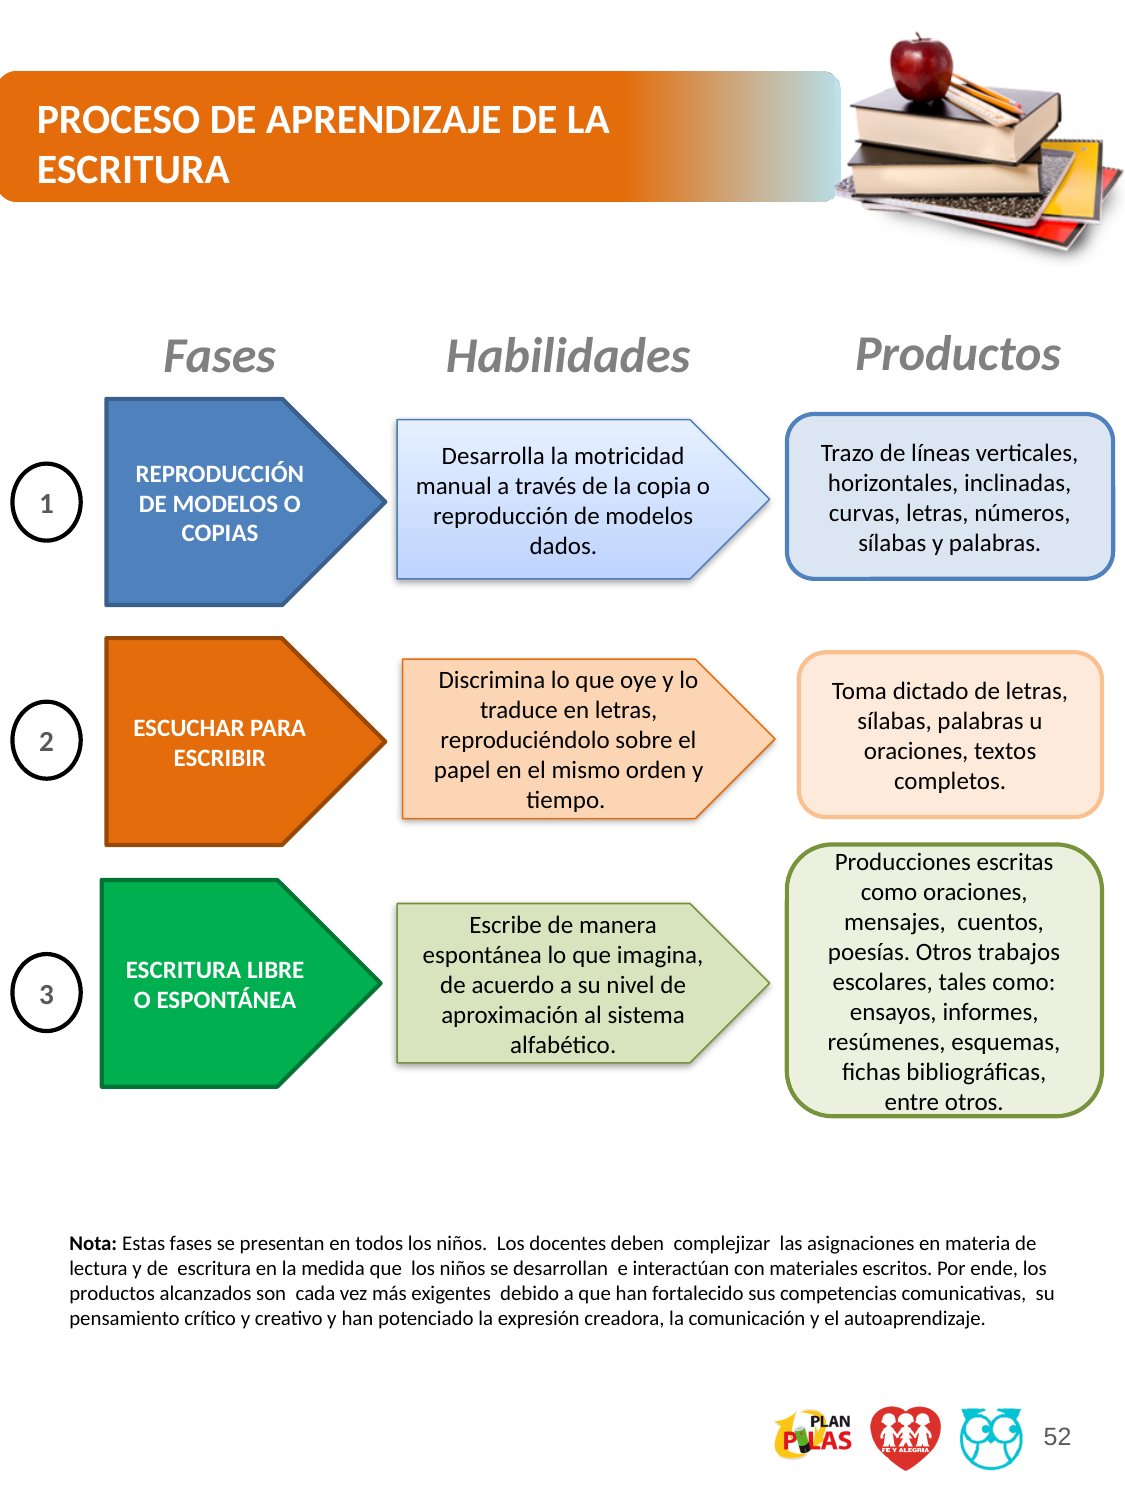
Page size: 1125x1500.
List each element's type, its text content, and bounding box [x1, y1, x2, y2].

text_box ESCRITURA LIBRE O ESPONTÁNEA [99, 877, 383, 1089]
picture [833, 30, 1125, 268]
text_box Producciones escritas como oraciones, mensajes, cuentos, poesías. Otros trabajos escolares, tales como: ensayos, informes, resúmenes, esquemas, fichas bibliográficas, entre otros. [784, 842, 1105, 1119]
text_box 3 [10, 951, 83, 1034]
text_box PROCESO DE APRENDIZAJE DE LA ESCRITURA [21, 83, 787, 199]
text_box Trazo de líneas verticales, horizontales, inclinadas, curvas, letras, números, sílabas y palabras. [784, 411, 1116, 581]
text_box 52 [1018, 1398, 1094, 1458]
text_box Habilidades [385, 315, 752, 391]
picture [869, 1406, 941, 1471]
picture [959, 1405, 1024, 1471]
text_box Desarrolla la motricidad manual a través de la copia o reproducción de modelos dados. [396, 418, 771, 580]
text_box REPRODUCCIÓN DE MODELOS O COPIAS [104, 396, 388, 608]
text_box [0, 68, 828, 205]
text_box 2 [10, 699, 83, 781]
picture [767, 1402, 858, 1465]
text_box Discrimina lo que oye y lo traduce en letras, reproduciéndolo sobre el papel en el mismo orden y tiempo. [401, 658, 776, 820]
text_box Fases [89, 315, 350, 391]
text_box Nota: Estas fases se presentan en todos los niños. Los docentes deben complejizar las asignaciones en materia de lectura y de escritura en la medida que los niños se desarrollan e interactúan con materiales escritos. Por ende, los productos alcanzados son cada vez más exigentes debido a que han fortalecido sus competencias comunicativas, su pensamiento crítico y creativo y han potenciado la expresión creadora, la comunicación y el autoaprendizaje. [54, 1222, 1094, 1338]
text_box ESCUCHAR PARA ESCRIBIR [104, 636, 388, 848]
text_box Toma dictado de letras, sílabas, palabras u oraciones, textos completos. [796, 650, 1105, 820]
text_box Escribe de manera espontánea lo que imagina, de acuerdo a su nivel de aproximación al sistema alfabético. [396, 902, 771, 1064]
text_box 1 [10, 461, 83, 543]
text_box Productos [775, 312, 1125, 388]
